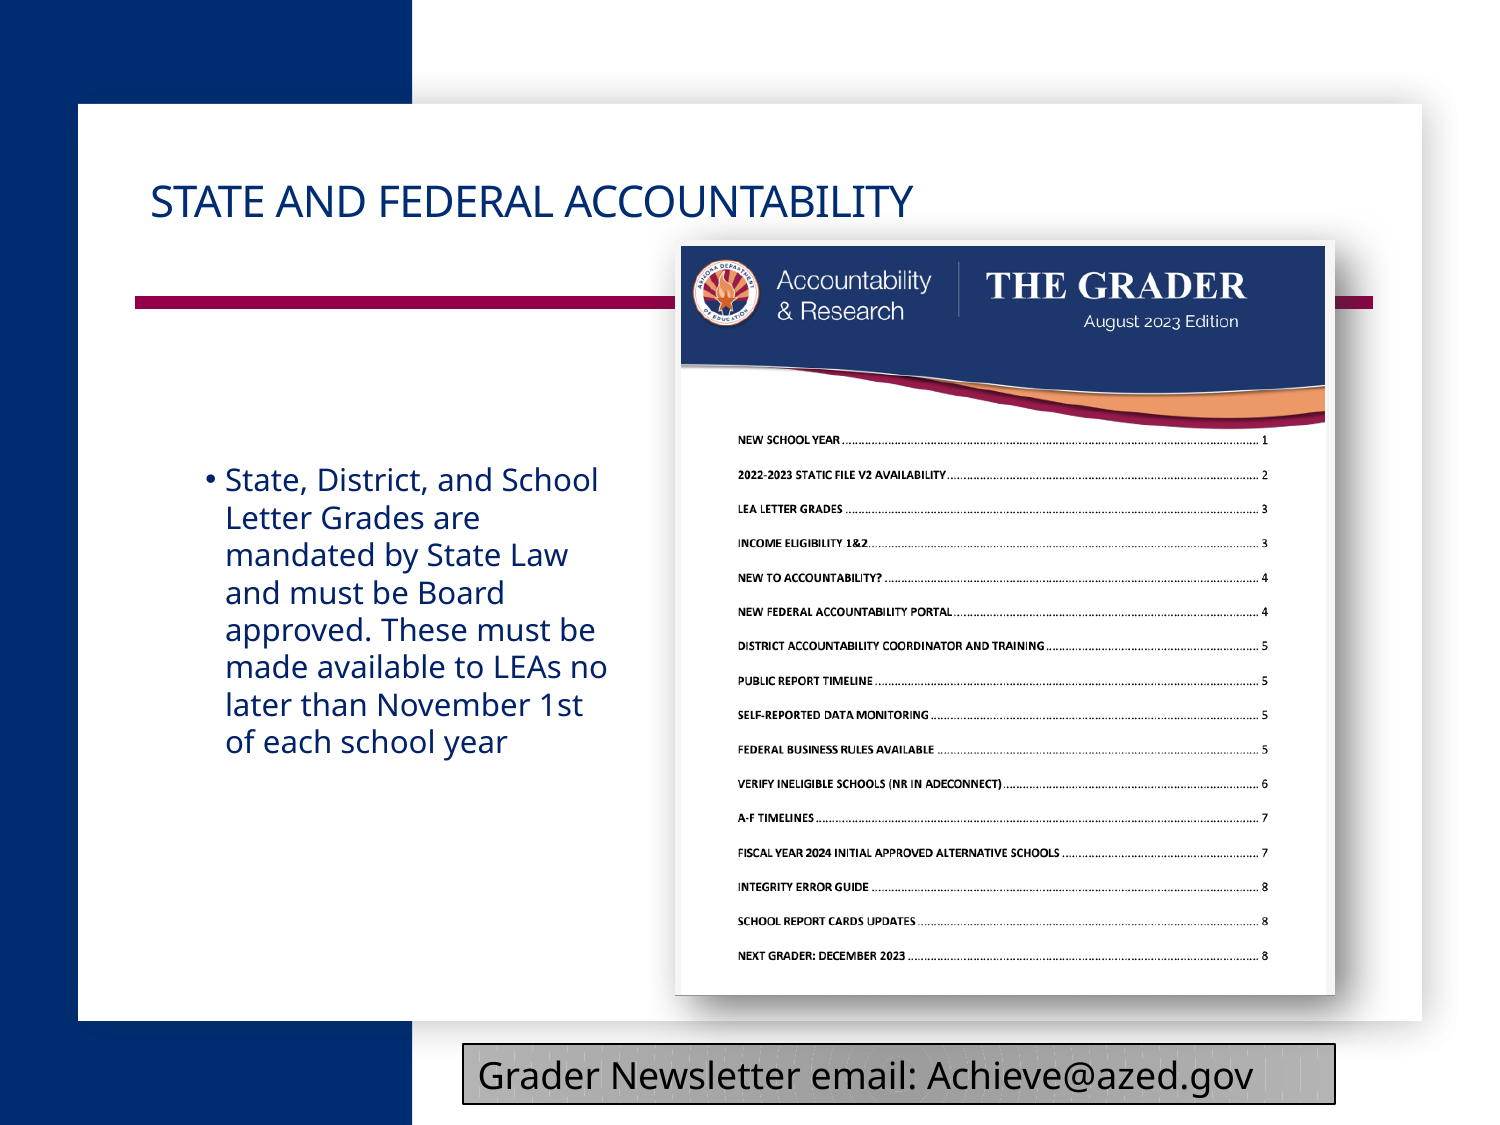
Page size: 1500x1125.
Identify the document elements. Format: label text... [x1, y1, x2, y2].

text_box Grader Newsletter email: Achieve@azed.gov [462, 1043, 1336, 1105]
list State, District, and School Letter Grades are mandated by State Law and must be Board approved. These must be made available to LEAs no later than November 1st of each school year [187, 453, 620, 794]
picture [675, 239, 1336, 996]
title State and federal Accountability [135, 154, 1373, 251]
